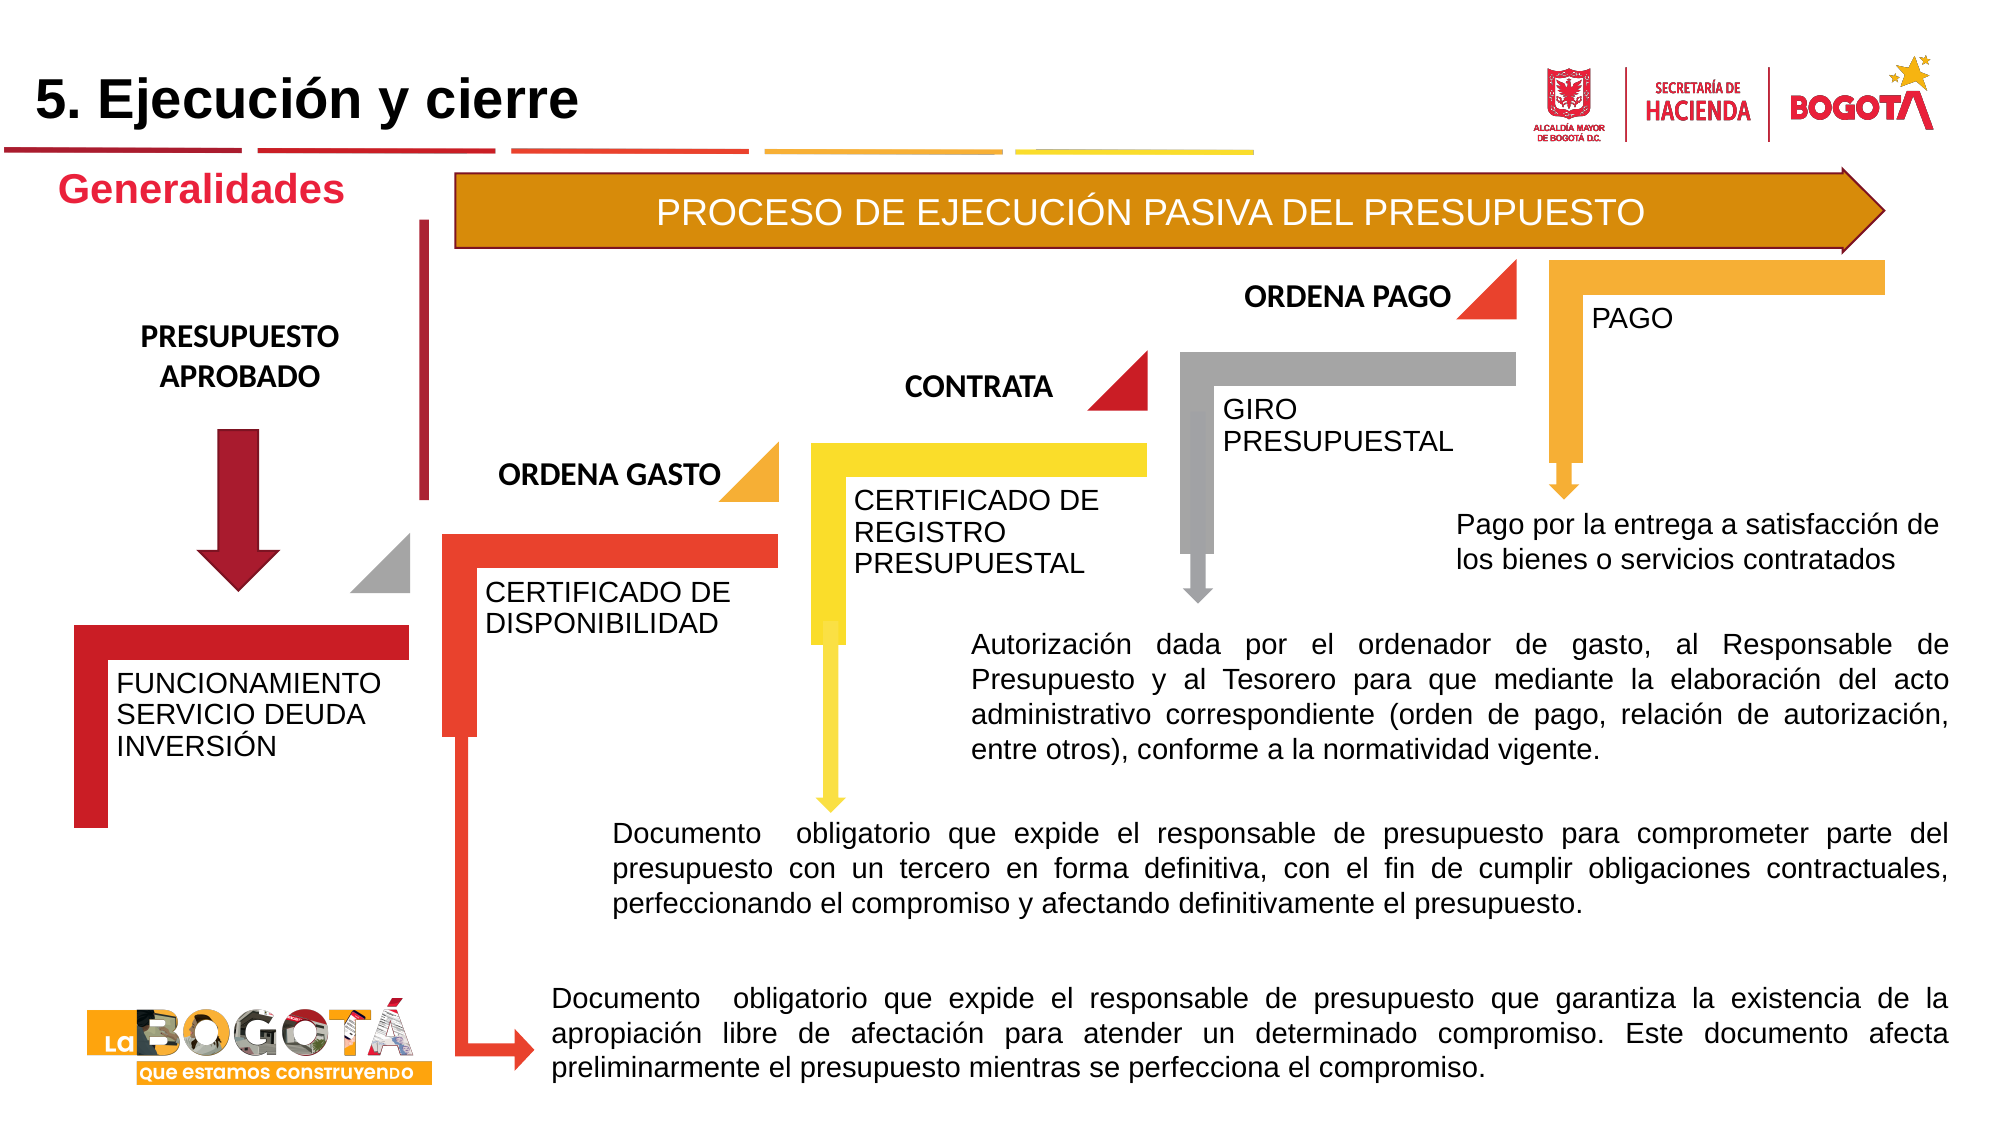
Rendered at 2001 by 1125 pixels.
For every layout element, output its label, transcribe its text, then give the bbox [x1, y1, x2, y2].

text_box Documento obligatorio que expide el responsable de presupuesto que garantiza la existencia de la apropiación libre de afectación para atender un determinado compromiso. Este documento afecta preliminarmente el presupuesto mientras se perfecciona el compromiso. [1885, 971, 1966, 1092]
picture [1533, 55, 1934, 142]
picture [0, 147, 74, 155]
text_box Autorización dada por el ordenador de gasto, al Responsable de Presupuesto y al Tesorero para que mediante la elaboración del acto administrativo correspondiente (orden de pago, relación de autorización, entre otros), conforme a la normatividad vigente. [1885, 618, 1966, 773]
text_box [74, 44, 1885, 1125]
text_box Pago por la entrega a satisfacción de los bienes o servicios contratados [1885, 498, 1972, 583]
text_box Generalidades [42, 154, 74, 219]
text_box Documento obligatorio que expide el responsable de presupuesto para comprometer parte del presupuesto con un tercero en forma definitiva, con el fin de cumplir obligaciones contractuales, perfeccionando el compromiso y afectando definitivamente el presupuesto. [1885, 806, 1966, 927]
text_box 5. Ejecución y cierre [20, 55, 74, 138]
